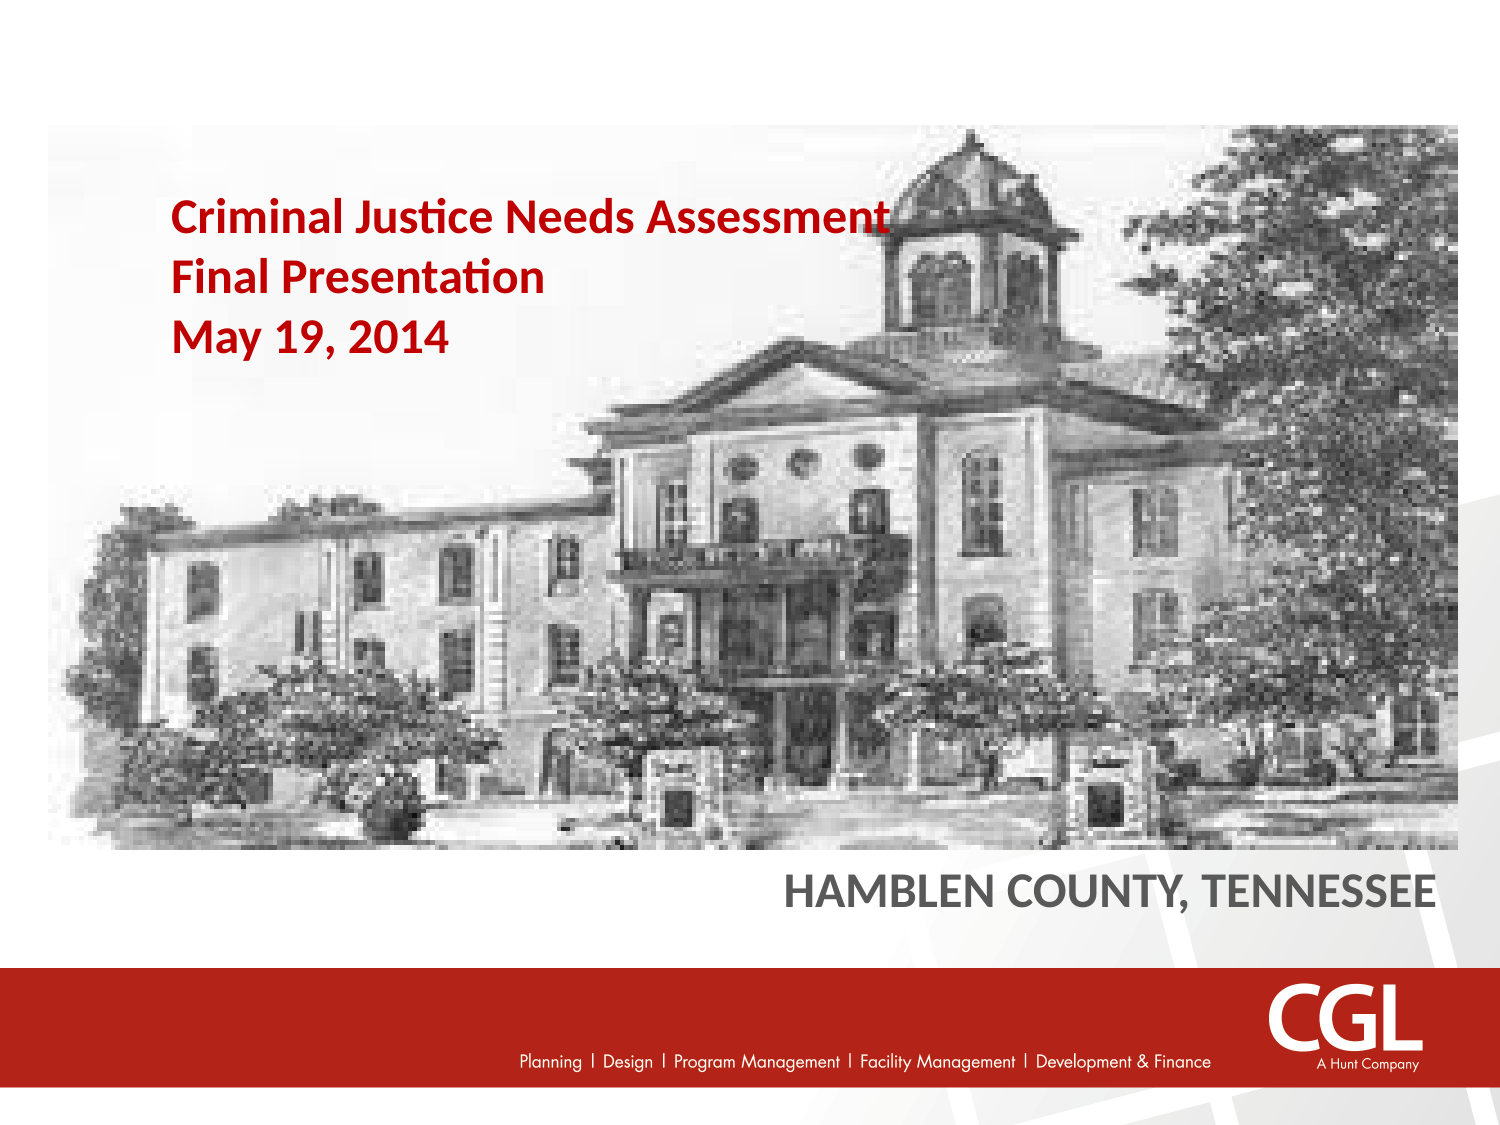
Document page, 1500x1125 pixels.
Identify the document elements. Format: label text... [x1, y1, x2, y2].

text_box HAMBLEN COUNTY, TENNESSEE [643, 858, 1453, 925]
picture [0, 0, 1500, 1125]
